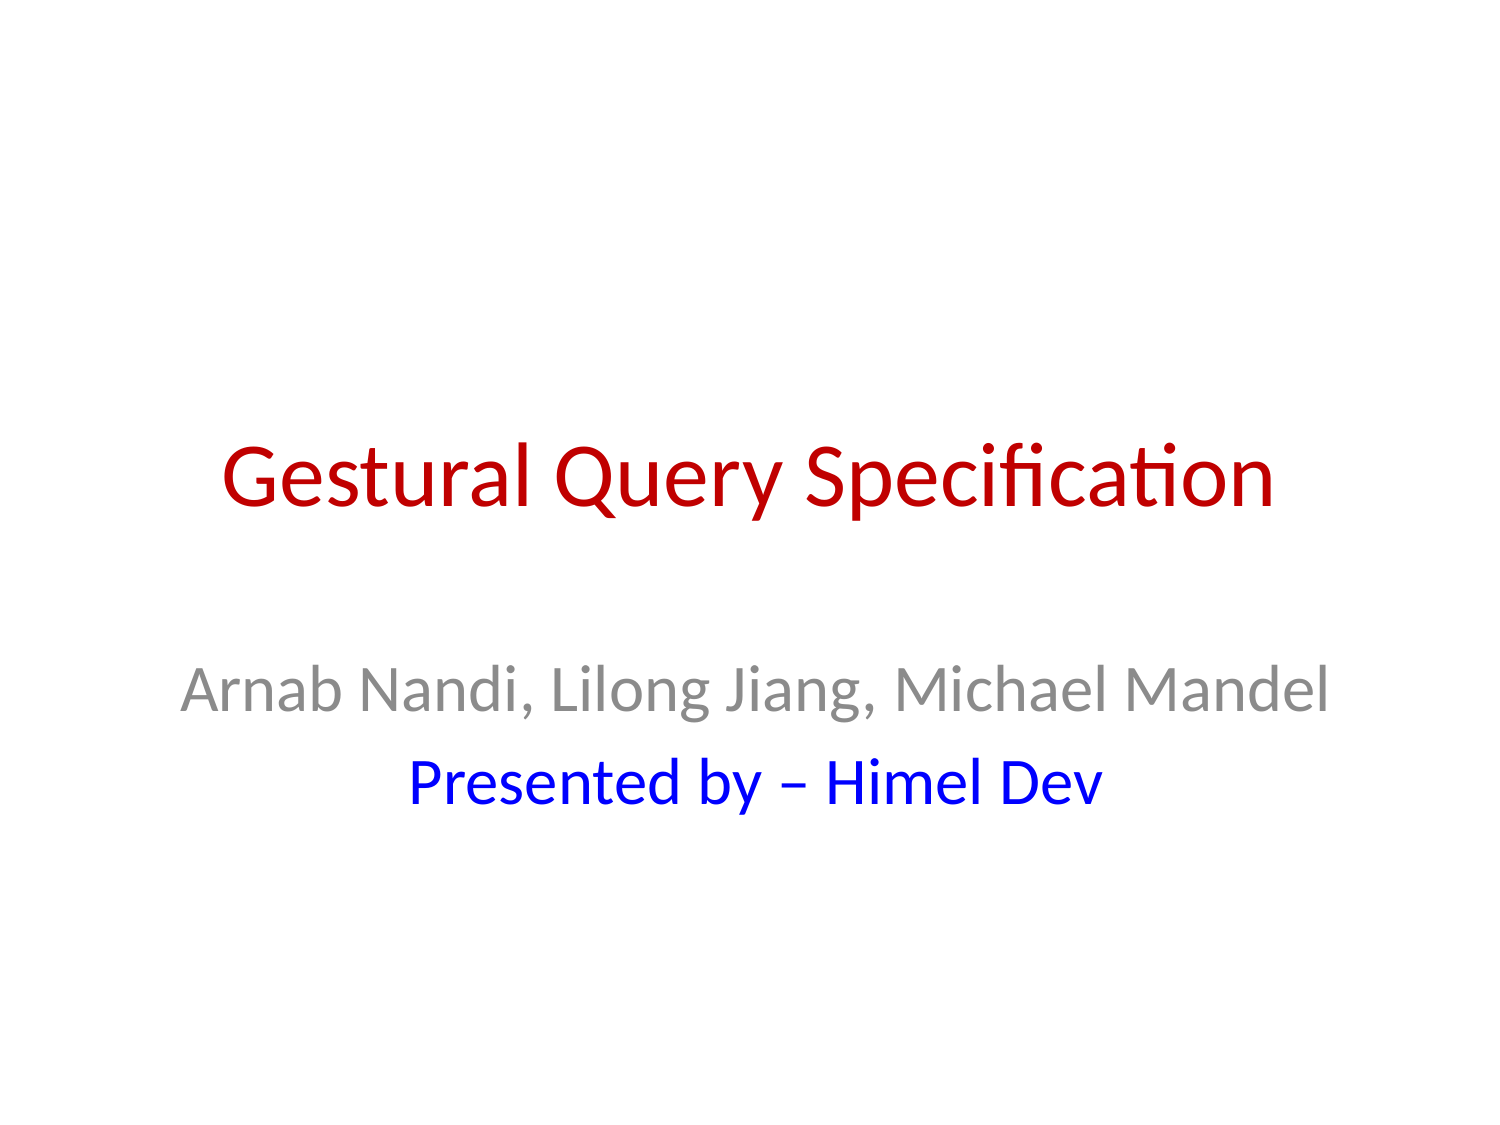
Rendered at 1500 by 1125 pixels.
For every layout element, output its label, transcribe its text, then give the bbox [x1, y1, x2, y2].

subtitle Arnab Nandi, Lilong Jiang, Michael Mandel Presented by – Himel Dev [150, 637, 1363, 925]
title Gestural Query Specification [112, 349, 1388, 591]
